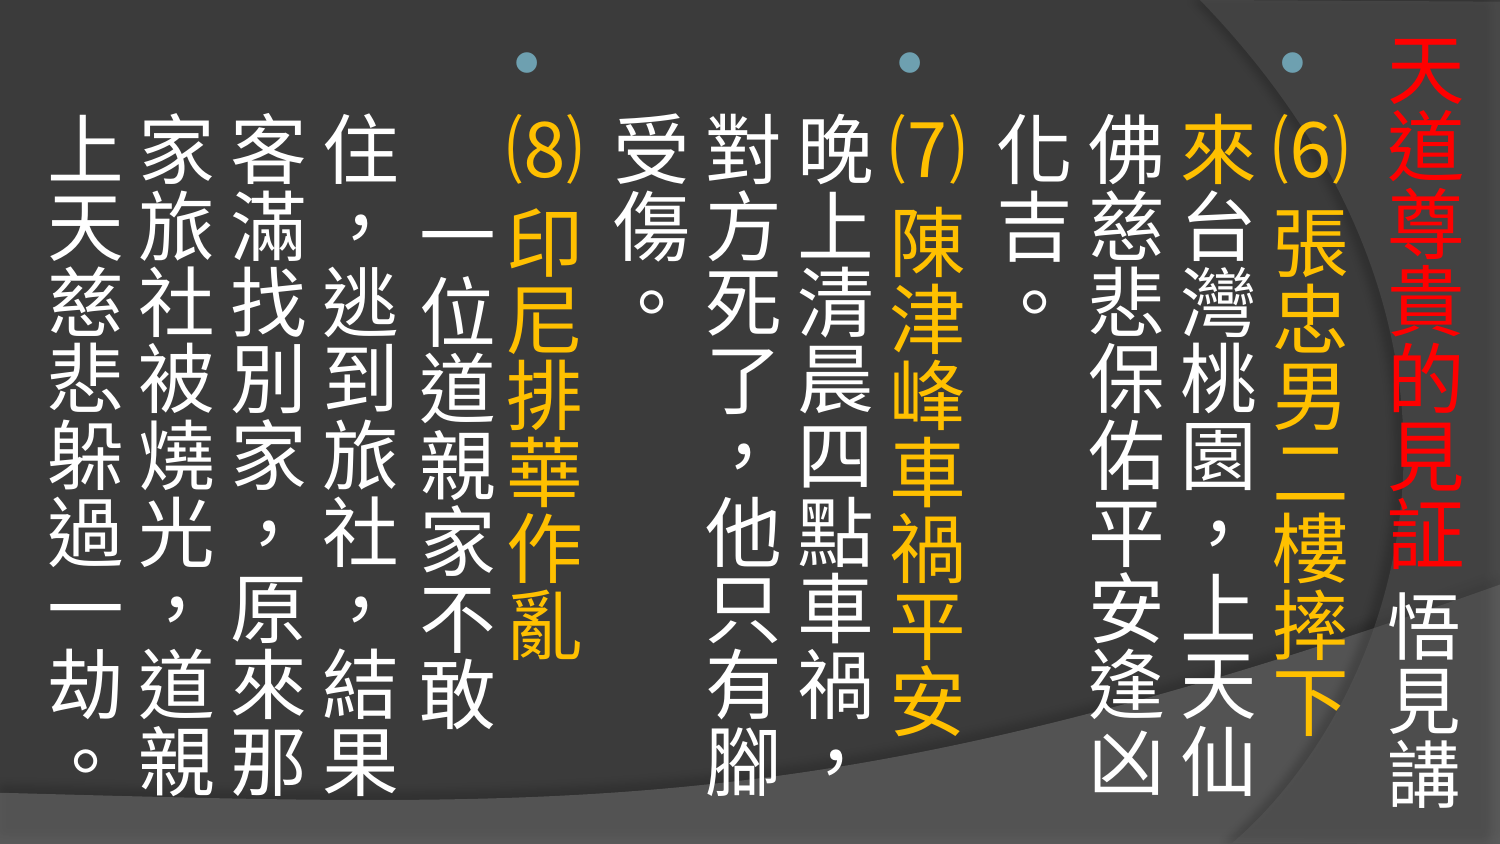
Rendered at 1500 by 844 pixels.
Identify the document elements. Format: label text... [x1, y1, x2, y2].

title 天道尊貴的見証 悟見講 [1364, 21, 1483, 820]
list ⑹張忠男二樓摔下來台灣桃園，上天仙佛慈悲保佑平安逢凶化吉。 ⑺陳津峰車禍平安 晚上清晨四點車禍，對方死了，他只有腳受傷。 ⑻印尼排華作亂 一位道親家不敢住，逃到旅社，結果客滿找別家，原來那家旅社被燒光，道親上天慈悲躲過一劫。 [29, 27, 1365, 820]
